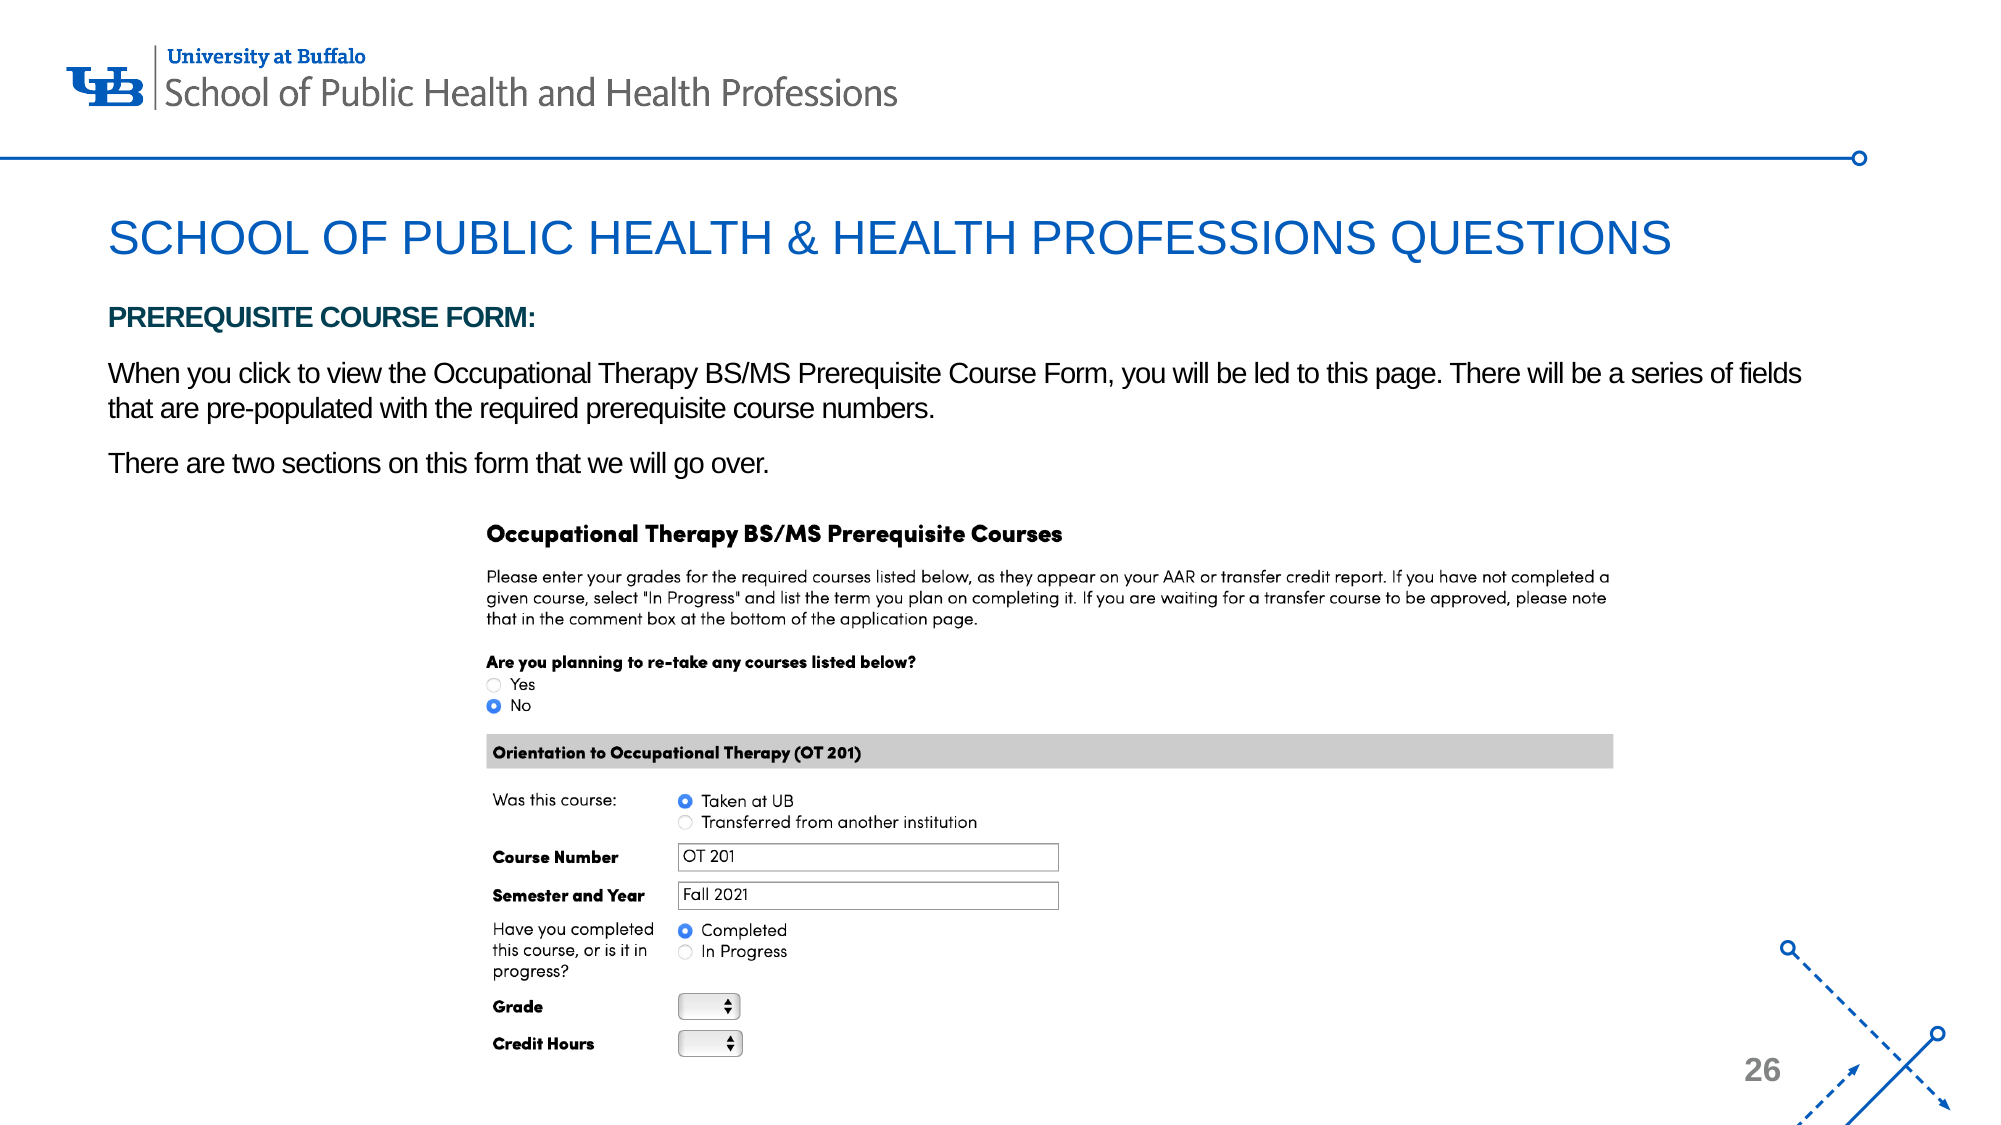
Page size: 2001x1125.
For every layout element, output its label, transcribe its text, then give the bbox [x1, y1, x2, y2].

list PREREQUISITE COURSE FORM: When you click to view the Occupational Therapy BS/MS Prerequisite Course Form, you will be led to this page. There will be a series of fields that are pre-populated with the required prerequisite course numbers. There are two sections on this form that we will go over. [93, 290, 1855, 498]
title SCHOOL OF PUBLIC HEALTH & HEALTH PROFESSIONS QUESTIONS [93, 183, 1775, 273]
picture [0, 0, 2000, 1125]
